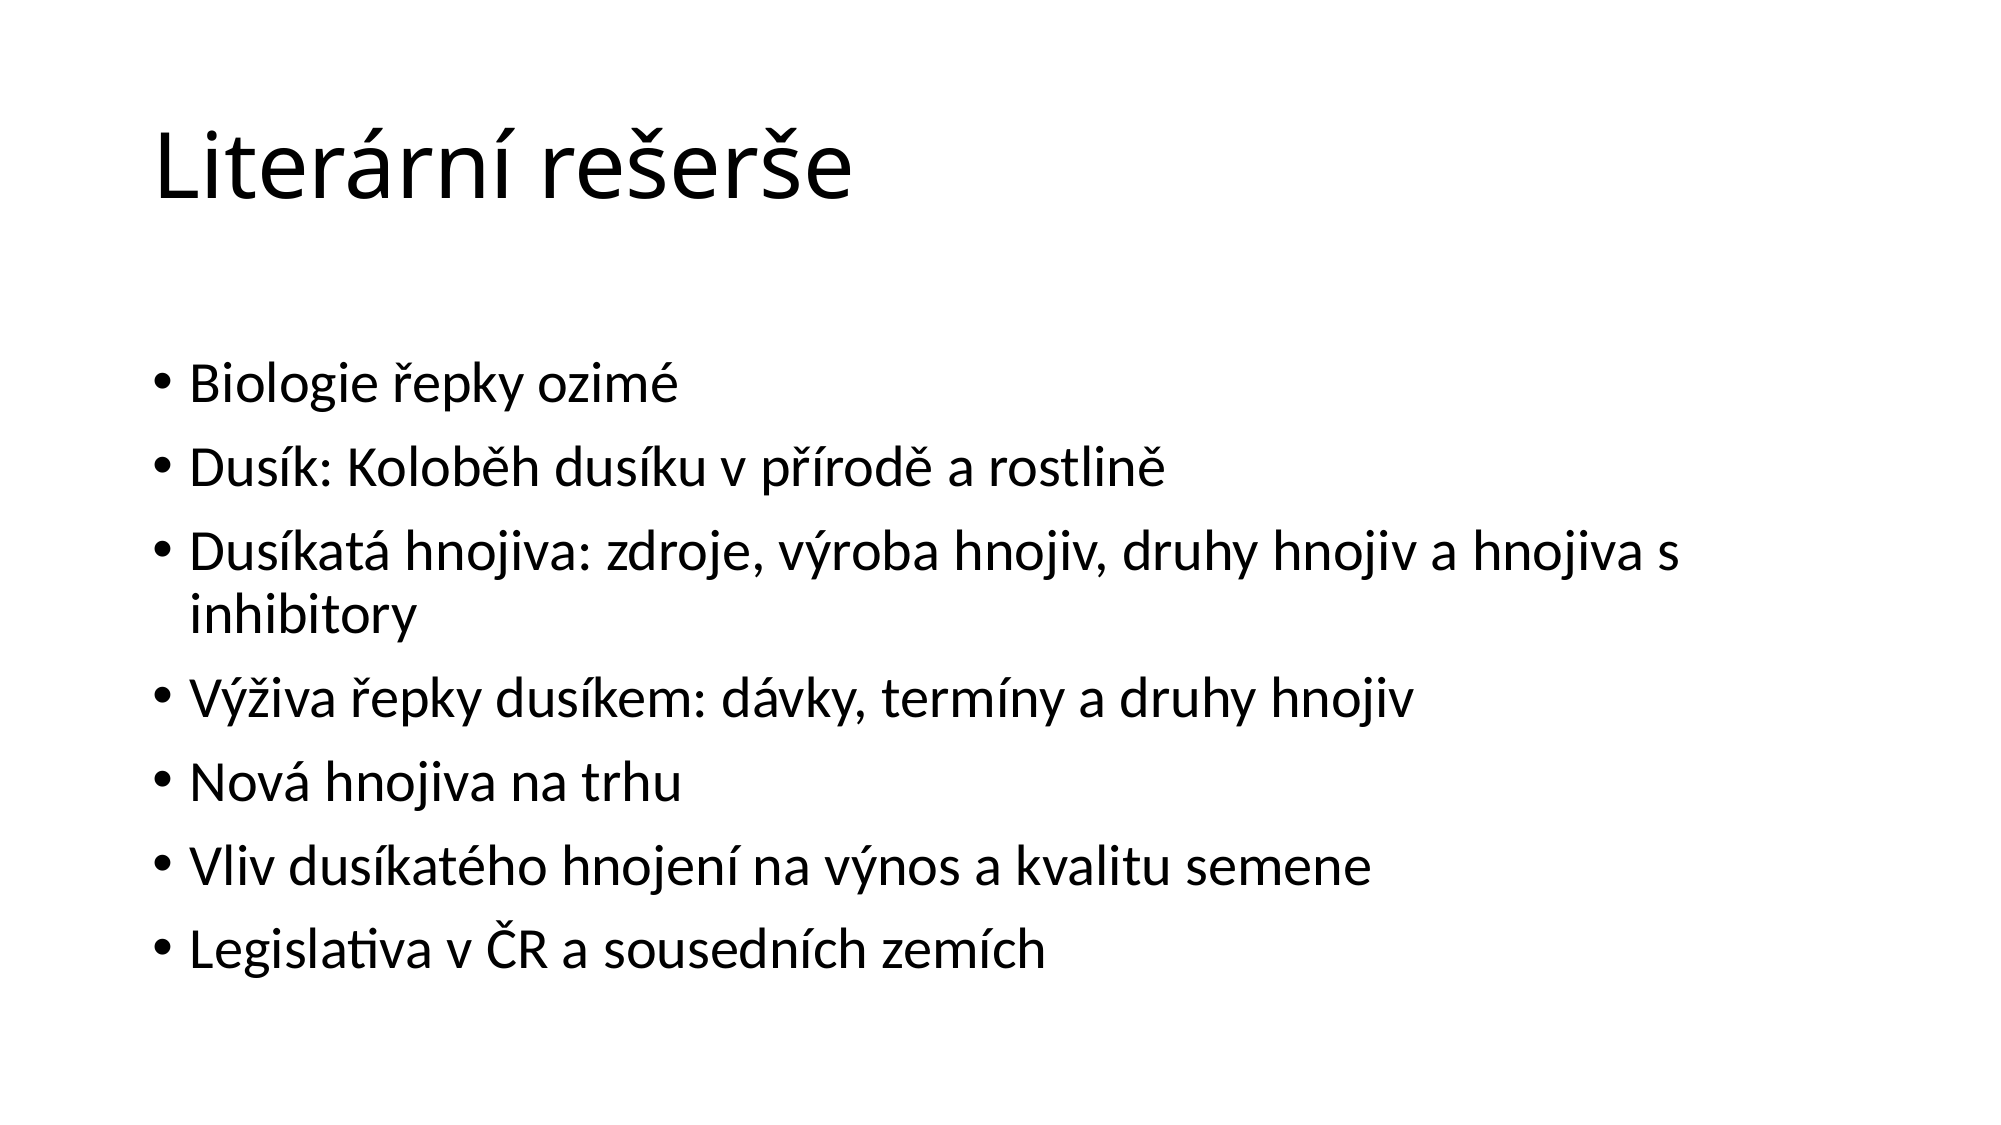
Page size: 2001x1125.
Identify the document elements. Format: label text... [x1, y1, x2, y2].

list Biologie řepky ozimé Dusík: Koloběh dusíku v přírodě a rostlině Dusíkatá hnojiva: zdroje, výroba hnojiv, druhy hnojiv a hnojiva s inhibitory Výživa řepky dusíkem: dávky, termíny a druhy hnojiv Nová hnojiva na trhu Vliv dusíkatého hnojení na výnos a kvalitu semene Legislativa v ČR a sousedních zemích [137, 254, 1863, 1014]
title Literární rešerše [137, 59, 1863, 254]
